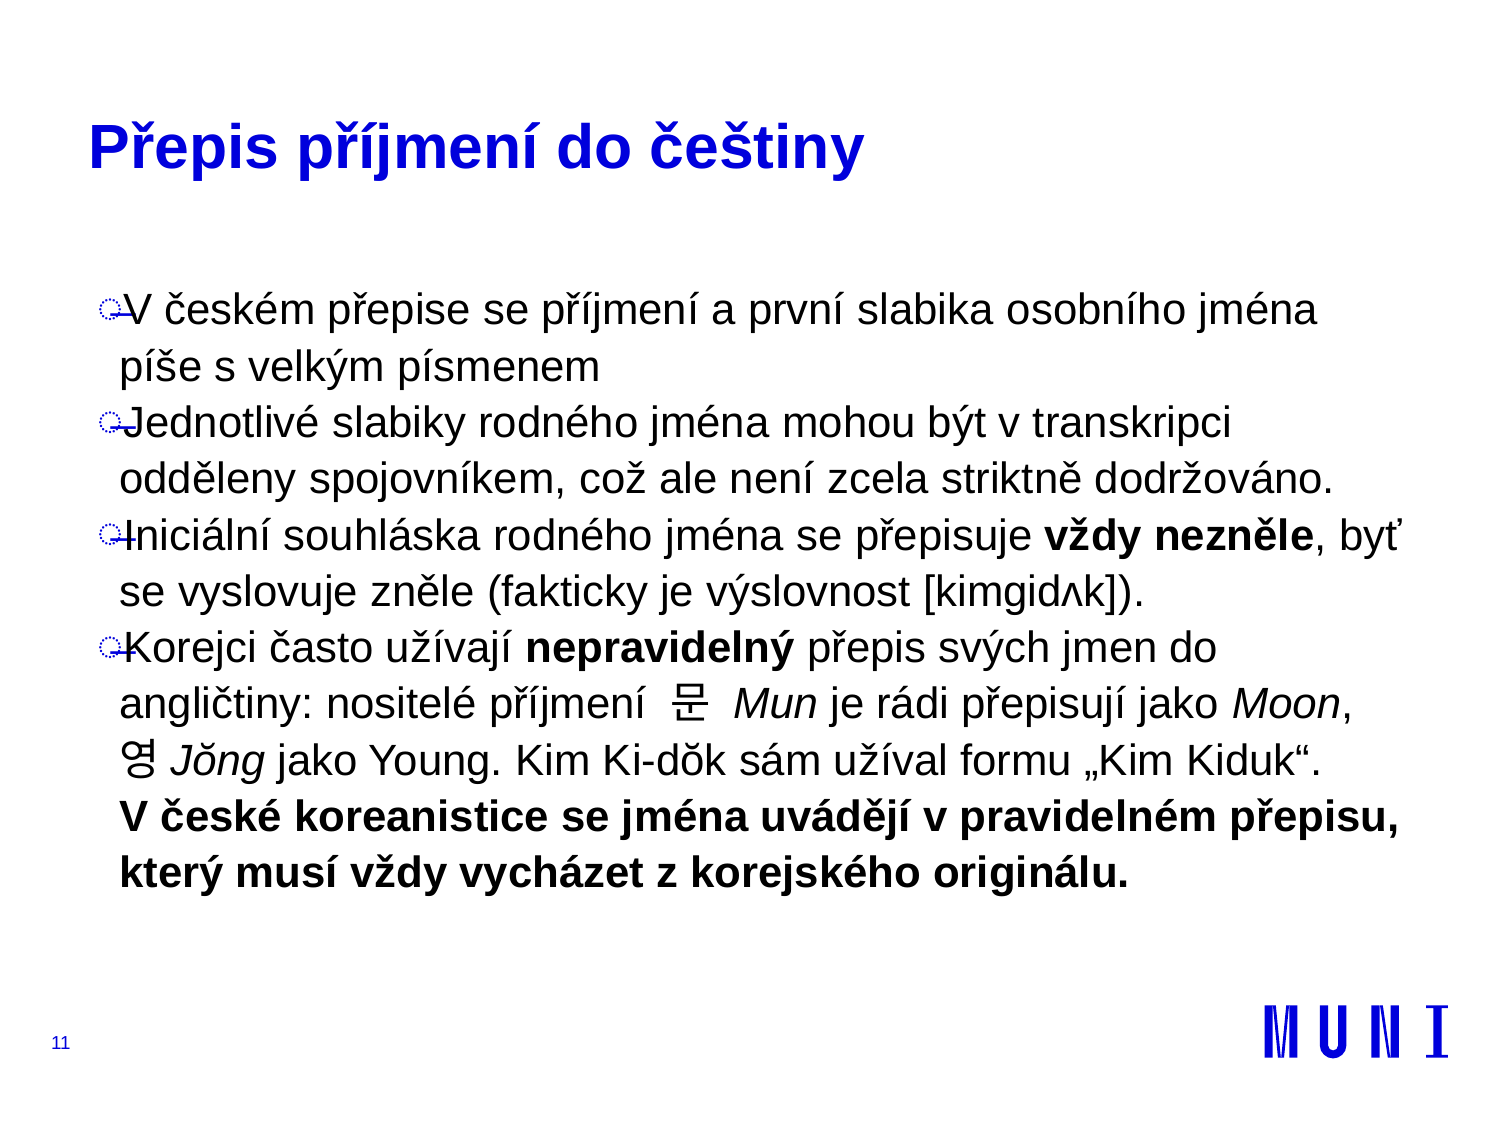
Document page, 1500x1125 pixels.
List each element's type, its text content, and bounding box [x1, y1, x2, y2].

list V českém přepise se příjmení a první slabika osobního jména píše s velkým písmenem Jednotlivé slabiky rodného jména mohou být v transkripci odděleny spojovníkem, což ale není zcela striktně dodržováno. Iniciální souhláska rodného jména se přepisuje vždy nezněle, byť se vyslovuje zněle (fakticky je výslovnost [kimɡidʌk]). Korejci často užívají nepravidelný přepis svých jmen do angličtiny: nositelé příjmení 문 Mun je rádi přepisují jako Moon, 영Jŏng jako Young. Kim Ki-dŏk sám užíval formu „Kim Kiduk“. V české koreanistice se jména uvádějí v pravidelném přepisu, který musí vždy vycházet z korejského originálu. [88, 277, 1412, 957]
title Přepis příjmení do češtiny [88, 118, 1412, 193]
slide_number 11 [50, 1021, 82, 1063]
